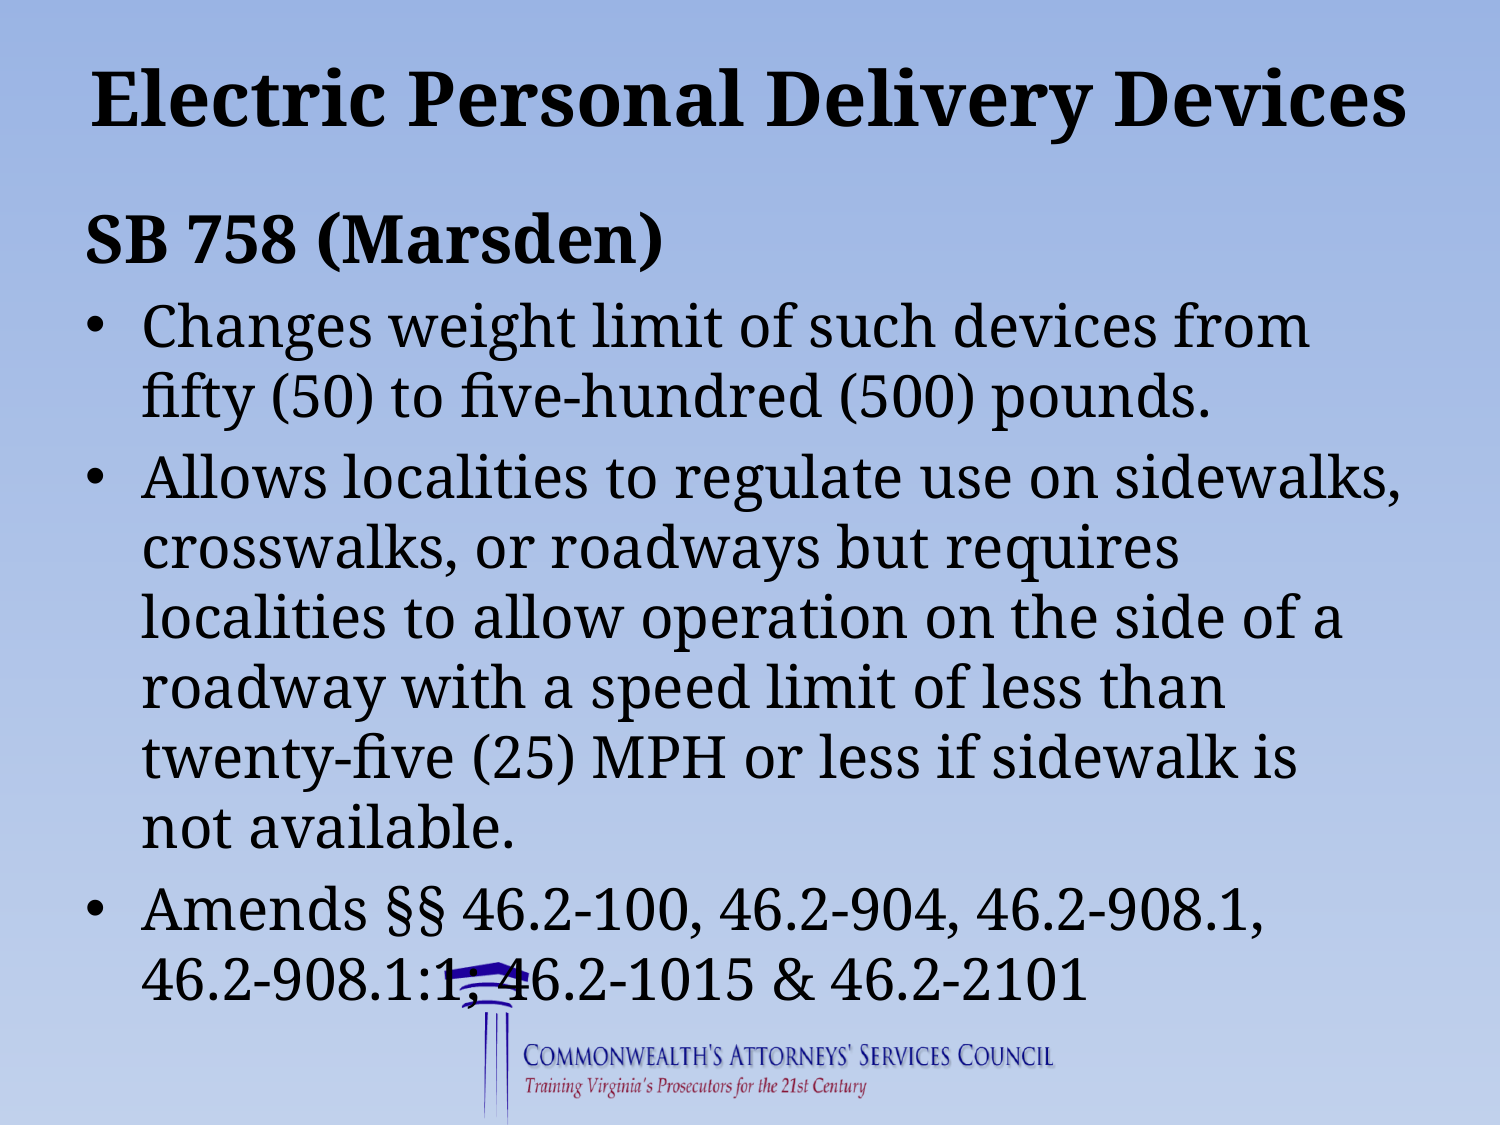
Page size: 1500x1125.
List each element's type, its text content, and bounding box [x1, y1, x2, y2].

title Electric Personal Delivery Devices [75, 2, 1425, 190]
list SB 758 (Marsden) Changes weight limit of such devices from fifty (50) to five-hundred (500) pounds. Allows localities to regulate use on sidewalks, crosswalks, or roadways but requires localities to allow operation on the side of a roadway with a speed limit of less than twenty-five (25) MPH or less if sidewalk is not available. Amends §§ 46.2-100, 46.2-904, 46.2-908.1, 46.2-908.1:1; 46.2-1015 & 46.2-2101 [70, 189, 1421, 878]
picture [444, 962, 1056, 1125]
